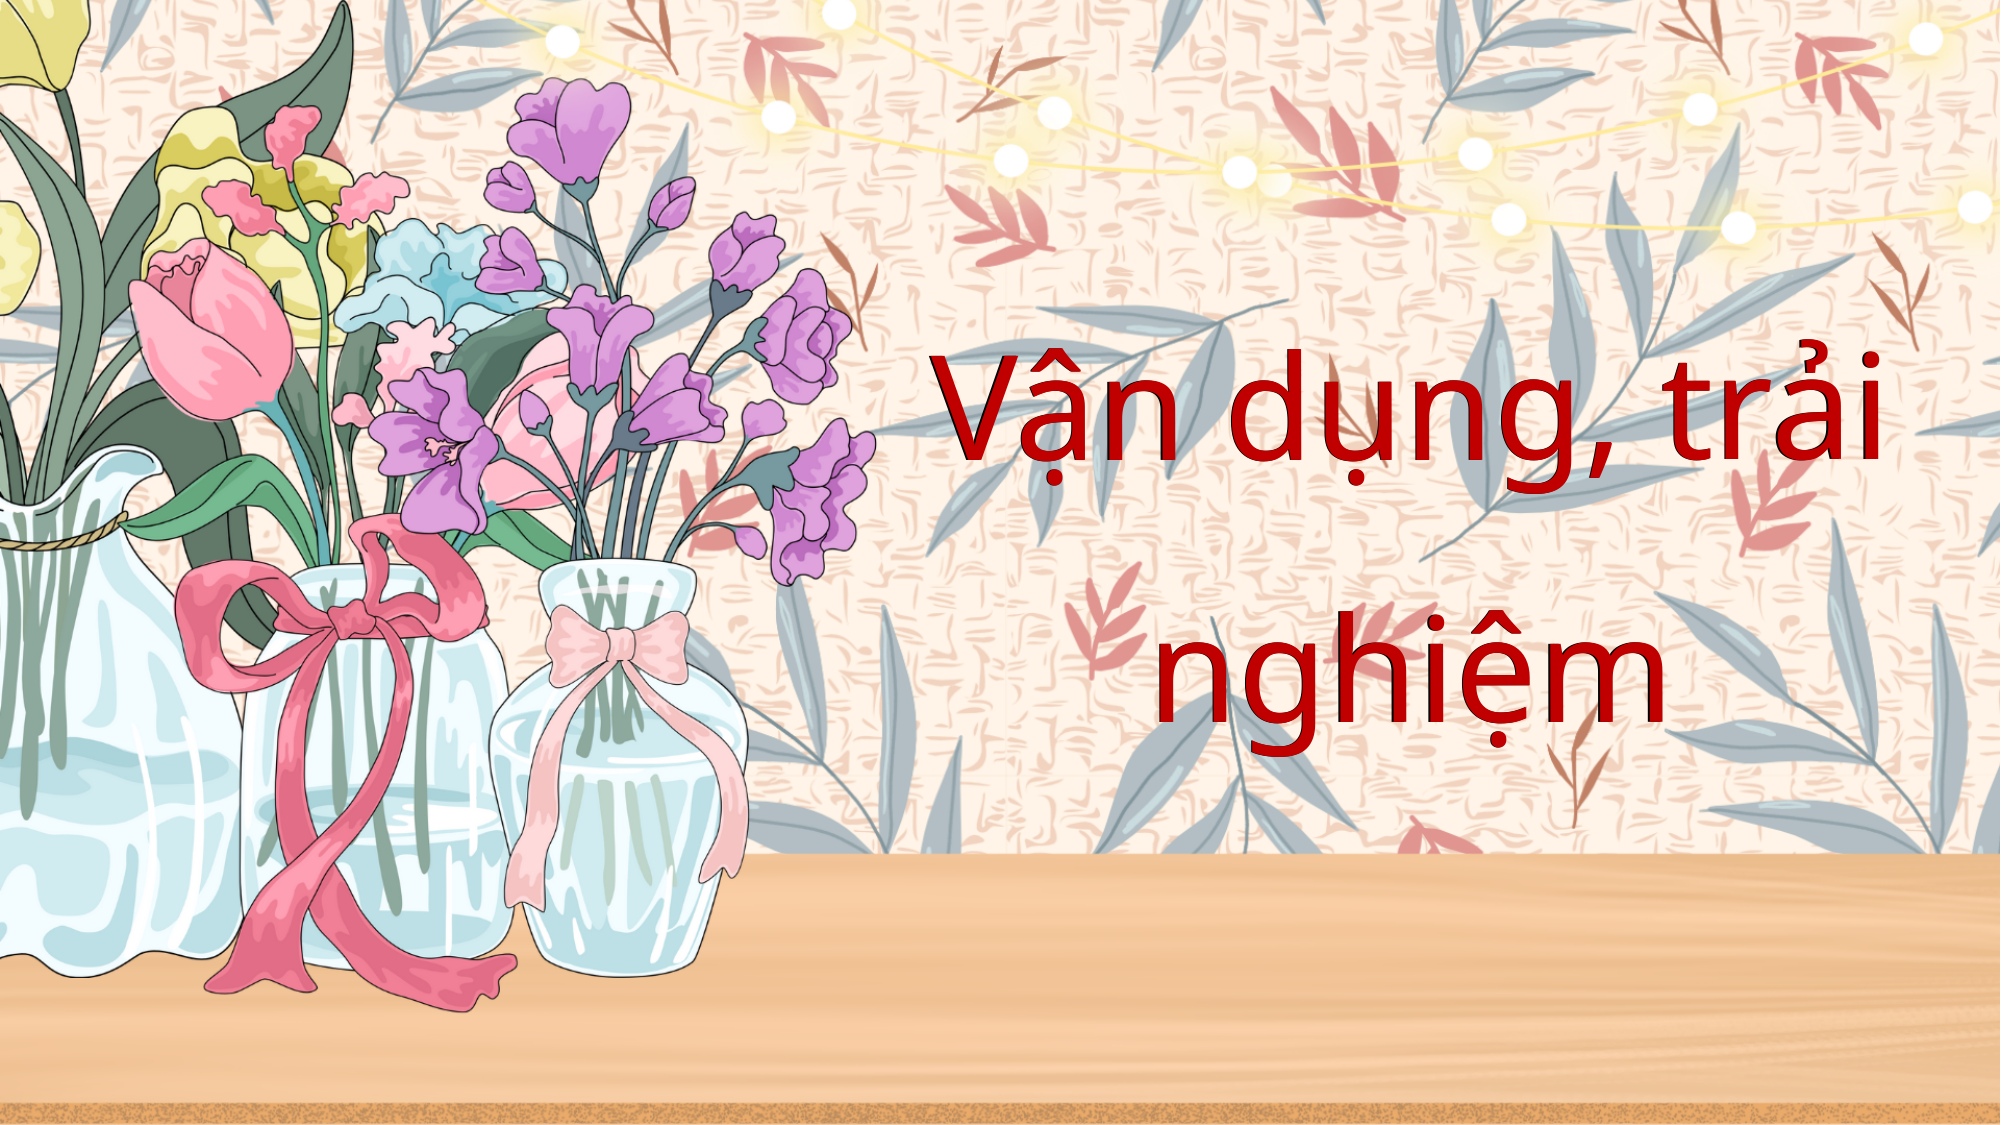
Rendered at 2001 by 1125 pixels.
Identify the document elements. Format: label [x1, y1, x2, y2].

picture [0, 0, 2000, 1125]
text_box [815, 218, 2000, 743]
